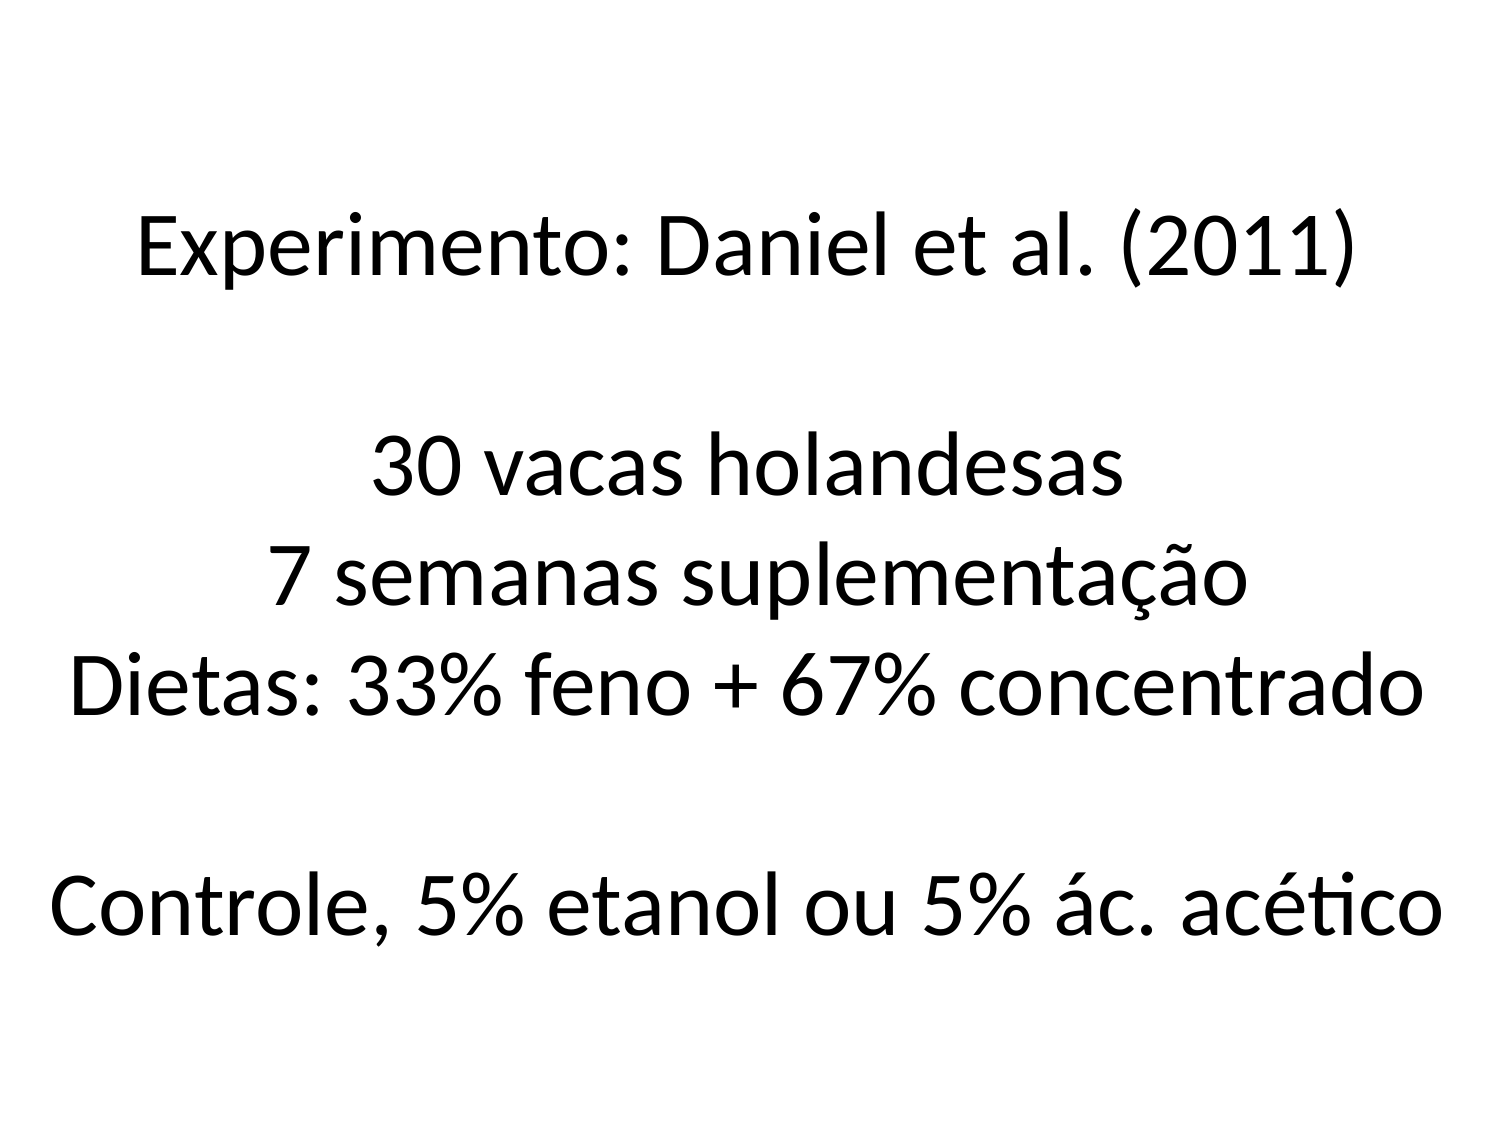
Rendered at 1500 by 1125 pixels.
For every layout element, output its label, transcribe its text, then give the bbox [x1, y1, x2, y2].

title Experimento: Daniel et al. (2011) 30 vacas holandesas 7 semanas suplementação Dietas: 33% feno + 67% concentrado Controle, 5% etanol ou 5% ác. acético [4, 137, 1493, 1000]
